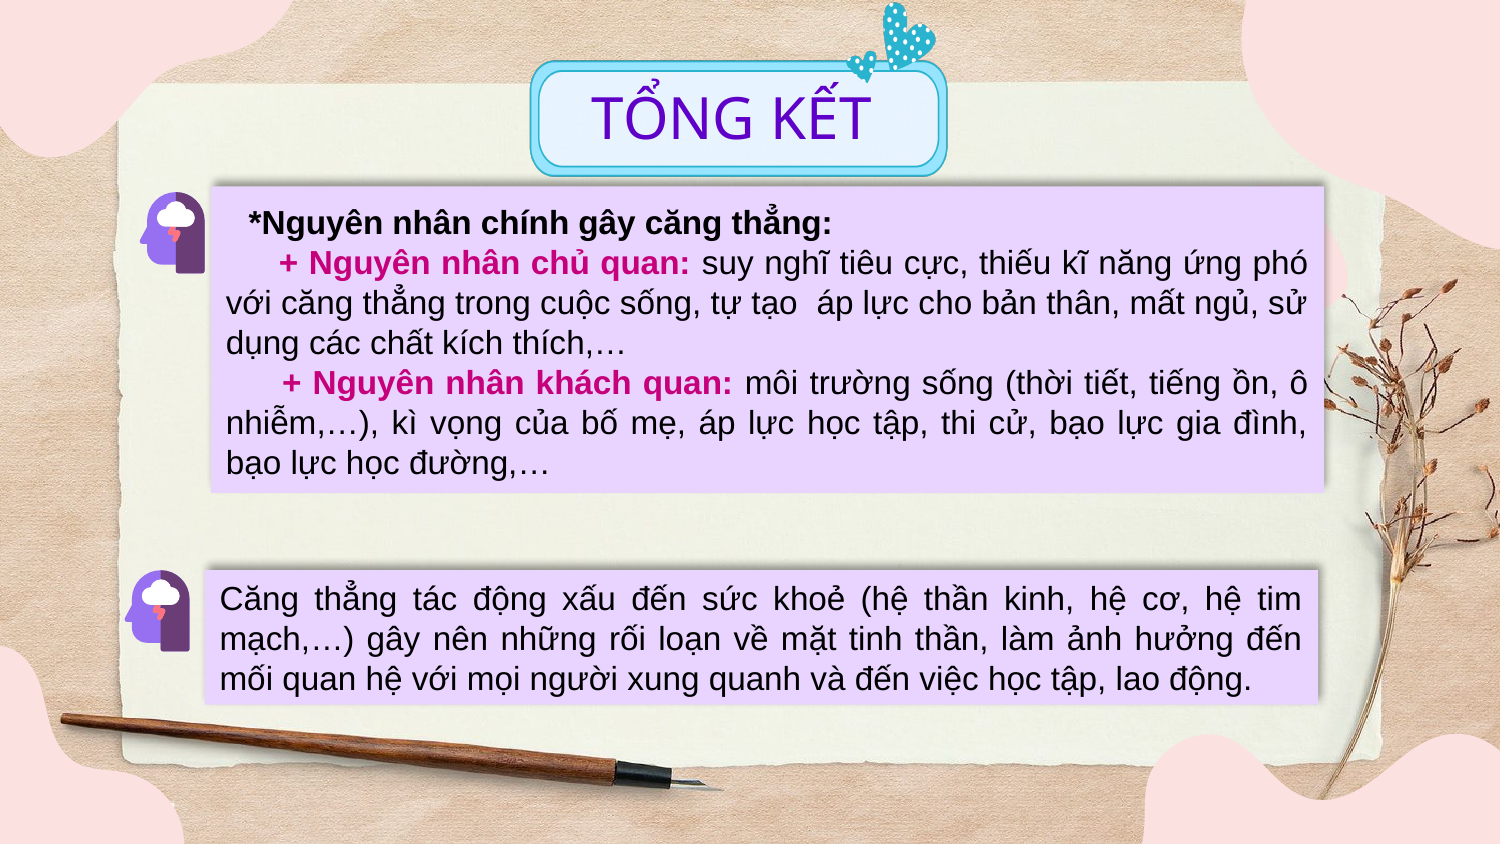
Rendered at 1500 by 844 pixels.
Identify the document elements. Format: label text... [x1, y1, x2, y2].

text_box *Nguyên nhân chính gây căng thẳng: + Nguyên nhân chủ quan: suy nghĩ tiêu cực, thiếu kĩ năng ứng phó với căng thẳng trong cuộc sống, tự tạo áp lực cho bản thân, mất ngủ, sử dụng các chất kích thích,… + Nguyên nhân khách quan: môi trường sống (thời tiết, tiếng ồn, ô nhiễm,…), kì vọng của bố mẹ, áp lực học tập, thi cử, bạo lực gia đình, bạo lực học đường,… [210, 186, 1325, 493]
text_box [124, 569, 190, 652]
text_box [139, 191, 205, 274]
picture [0, 0, 1500, 844]
text_box Căng thẳng tác động xấu đến sức khoẻ (hệ thần kinh, hệ cơ, hệ tim mạch,…) gây nên những rối loạn về mặt tinh thần, làm ảnh hưởng đến mối quan hệ với mọi người xung quanh và đến việc học tập, lao động. [204, 570, 1319, 705]
